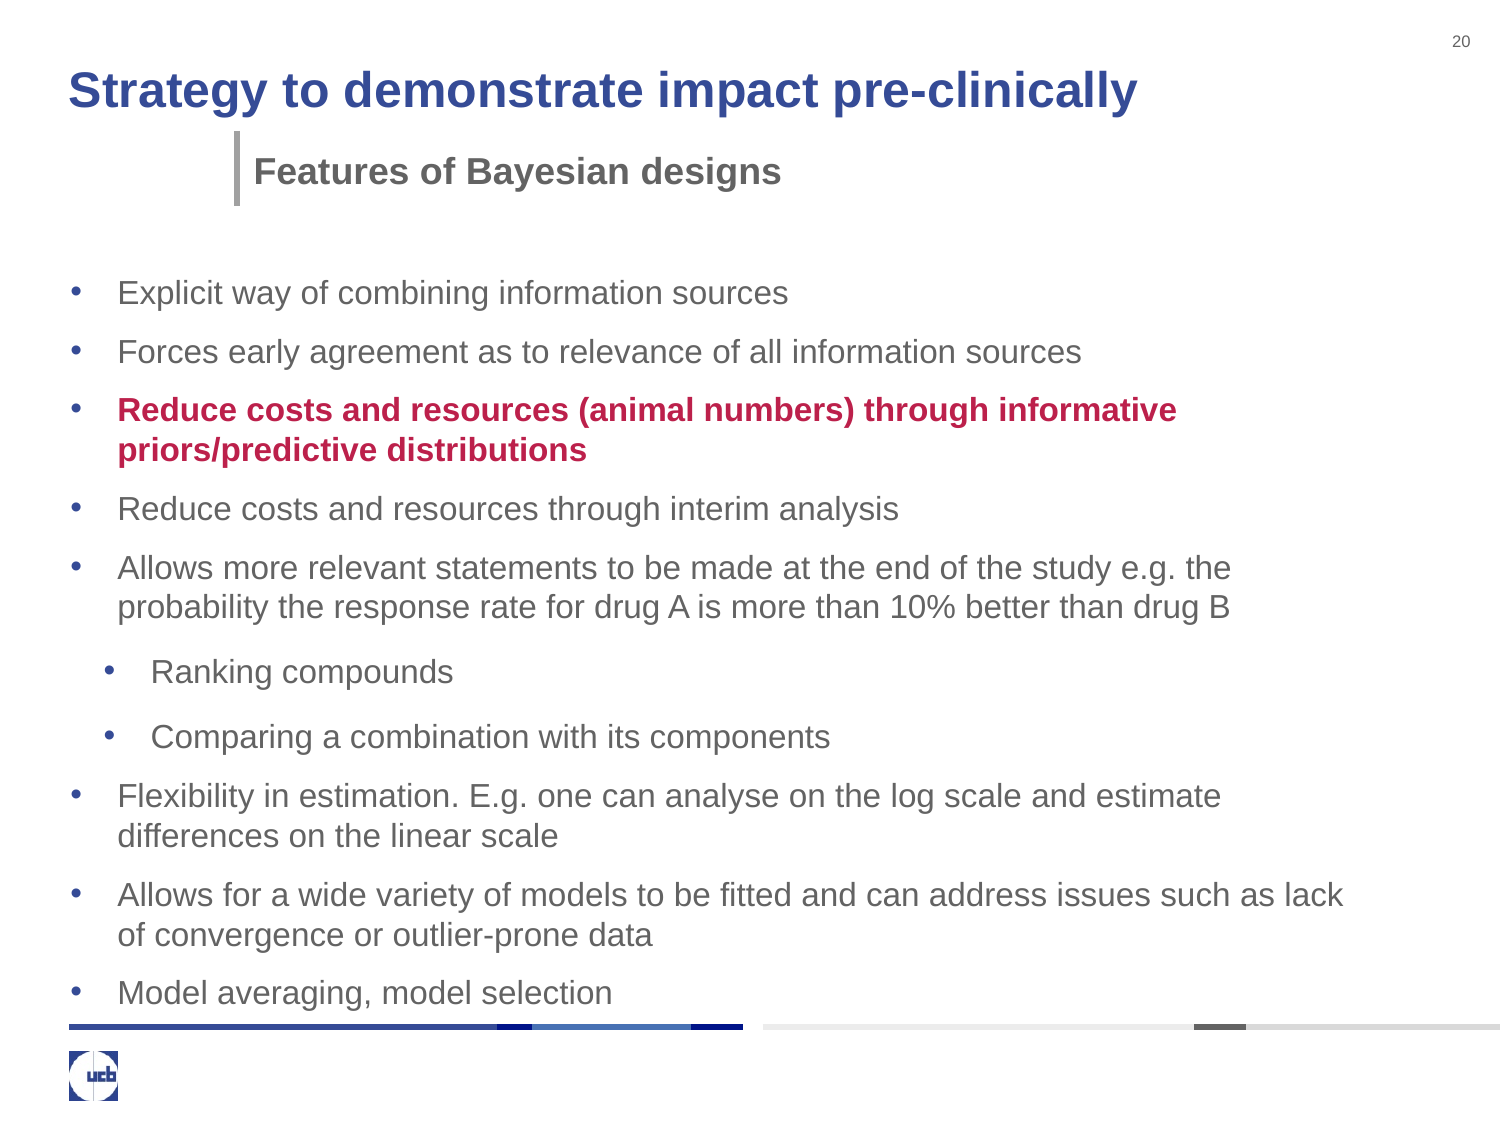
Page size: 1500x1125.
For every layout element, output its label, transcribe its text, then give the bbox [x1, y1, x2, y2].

list Explicit way of combining information sources Forces early agreement as to relevance of all information sources Reduce costs and resources (animal numbers) through informative priors/predictive distributions Reduce costs and resources through interim analysis Allows more relevant statements to be made at the end of the study e.g. the probability the response rate for drug A is more than 10% better than drug B Ranking compounds Comparing a combination with its components Flexibility in estimation. E.g. one can analyse on the log scale and estimate differences on the linear scale Allows for a wide variety of models to be fitted and can address issues such as lack of convergence or outlier-prone data Model averaging, model selection [70, 271, 1380, 980]
picture [69, 1051, 118, 1101]
list Features of Bayesian designs [253, 118, 1107, 220]
title Strategy to demonstrate impact pre-clinically [69, 57, 1380, 118]
slide_number 20 [1404, 30, 1471, 52]
